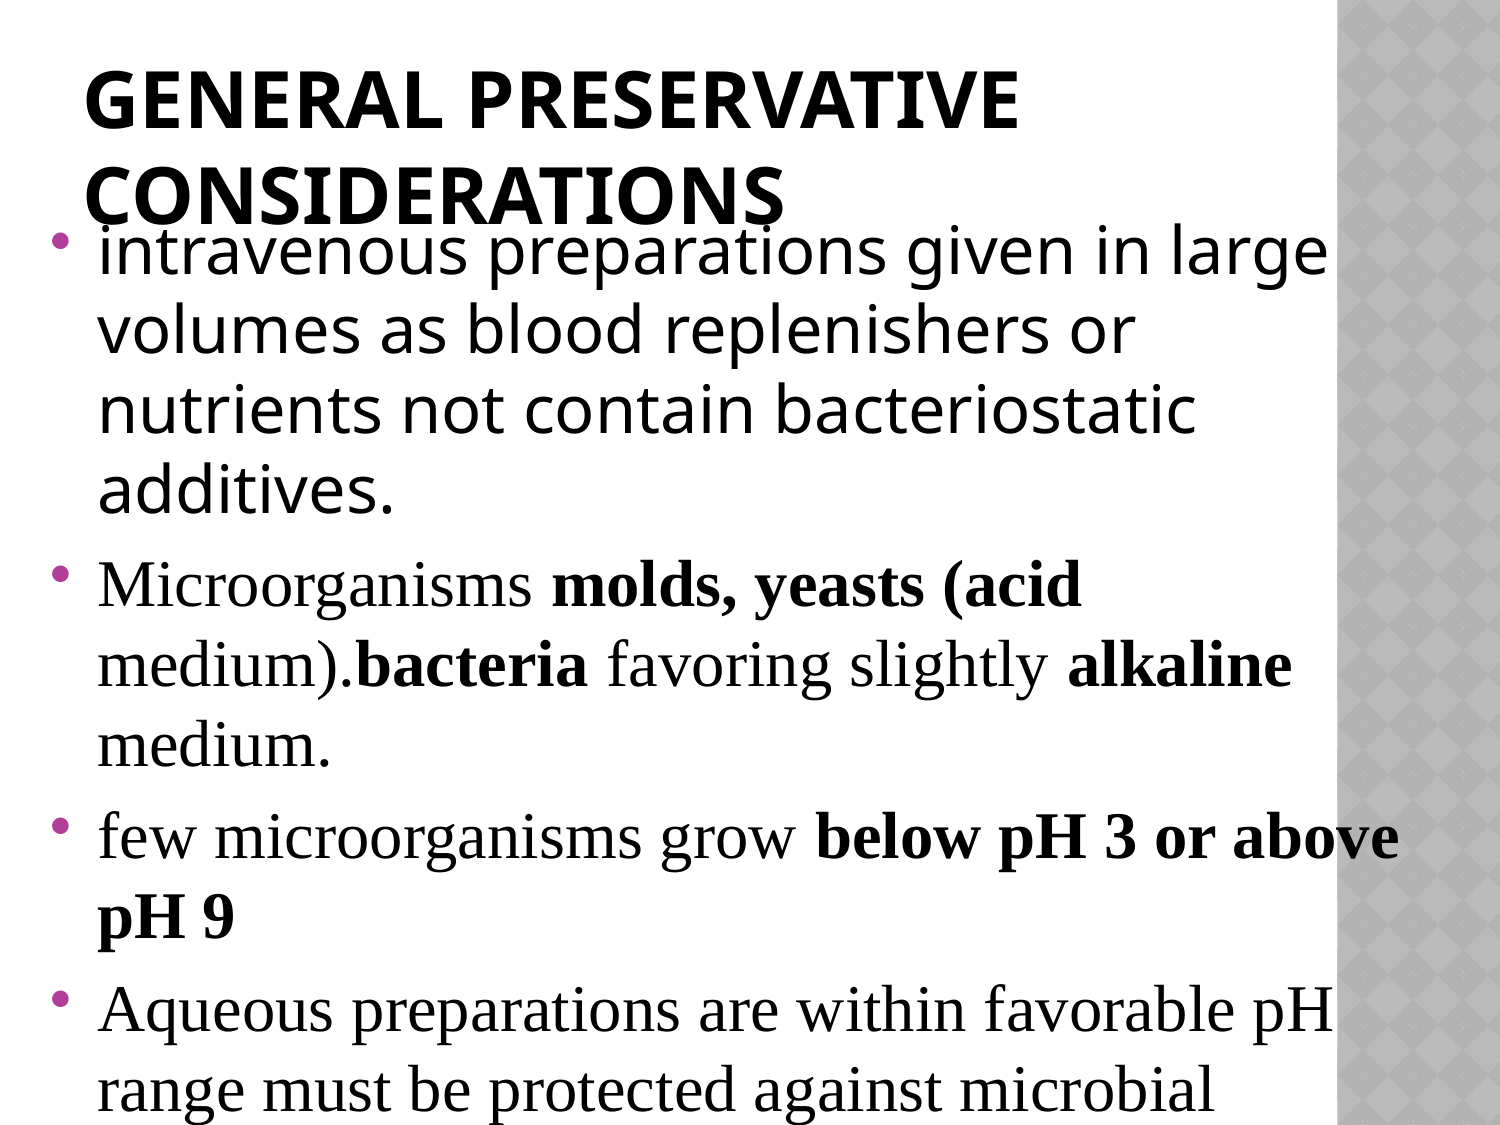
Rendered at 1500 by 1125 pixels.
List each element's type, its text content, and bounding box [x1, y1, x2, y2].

title General Preservative Considerations [75, 0, 1263, 200]
list intravenous preparations given in large volumes as blood replenishers or nutrients not contain bacteriostatic additives. Microorganisms molds, yeasts (acid medium).bacteria favoring slightly alkaline medium. few microorganisms grow below pH 3 or above pH 9 Aqueous preparations are within favorable pH range must be protected against microbial growth. [37, 200, 1438, 1059]
